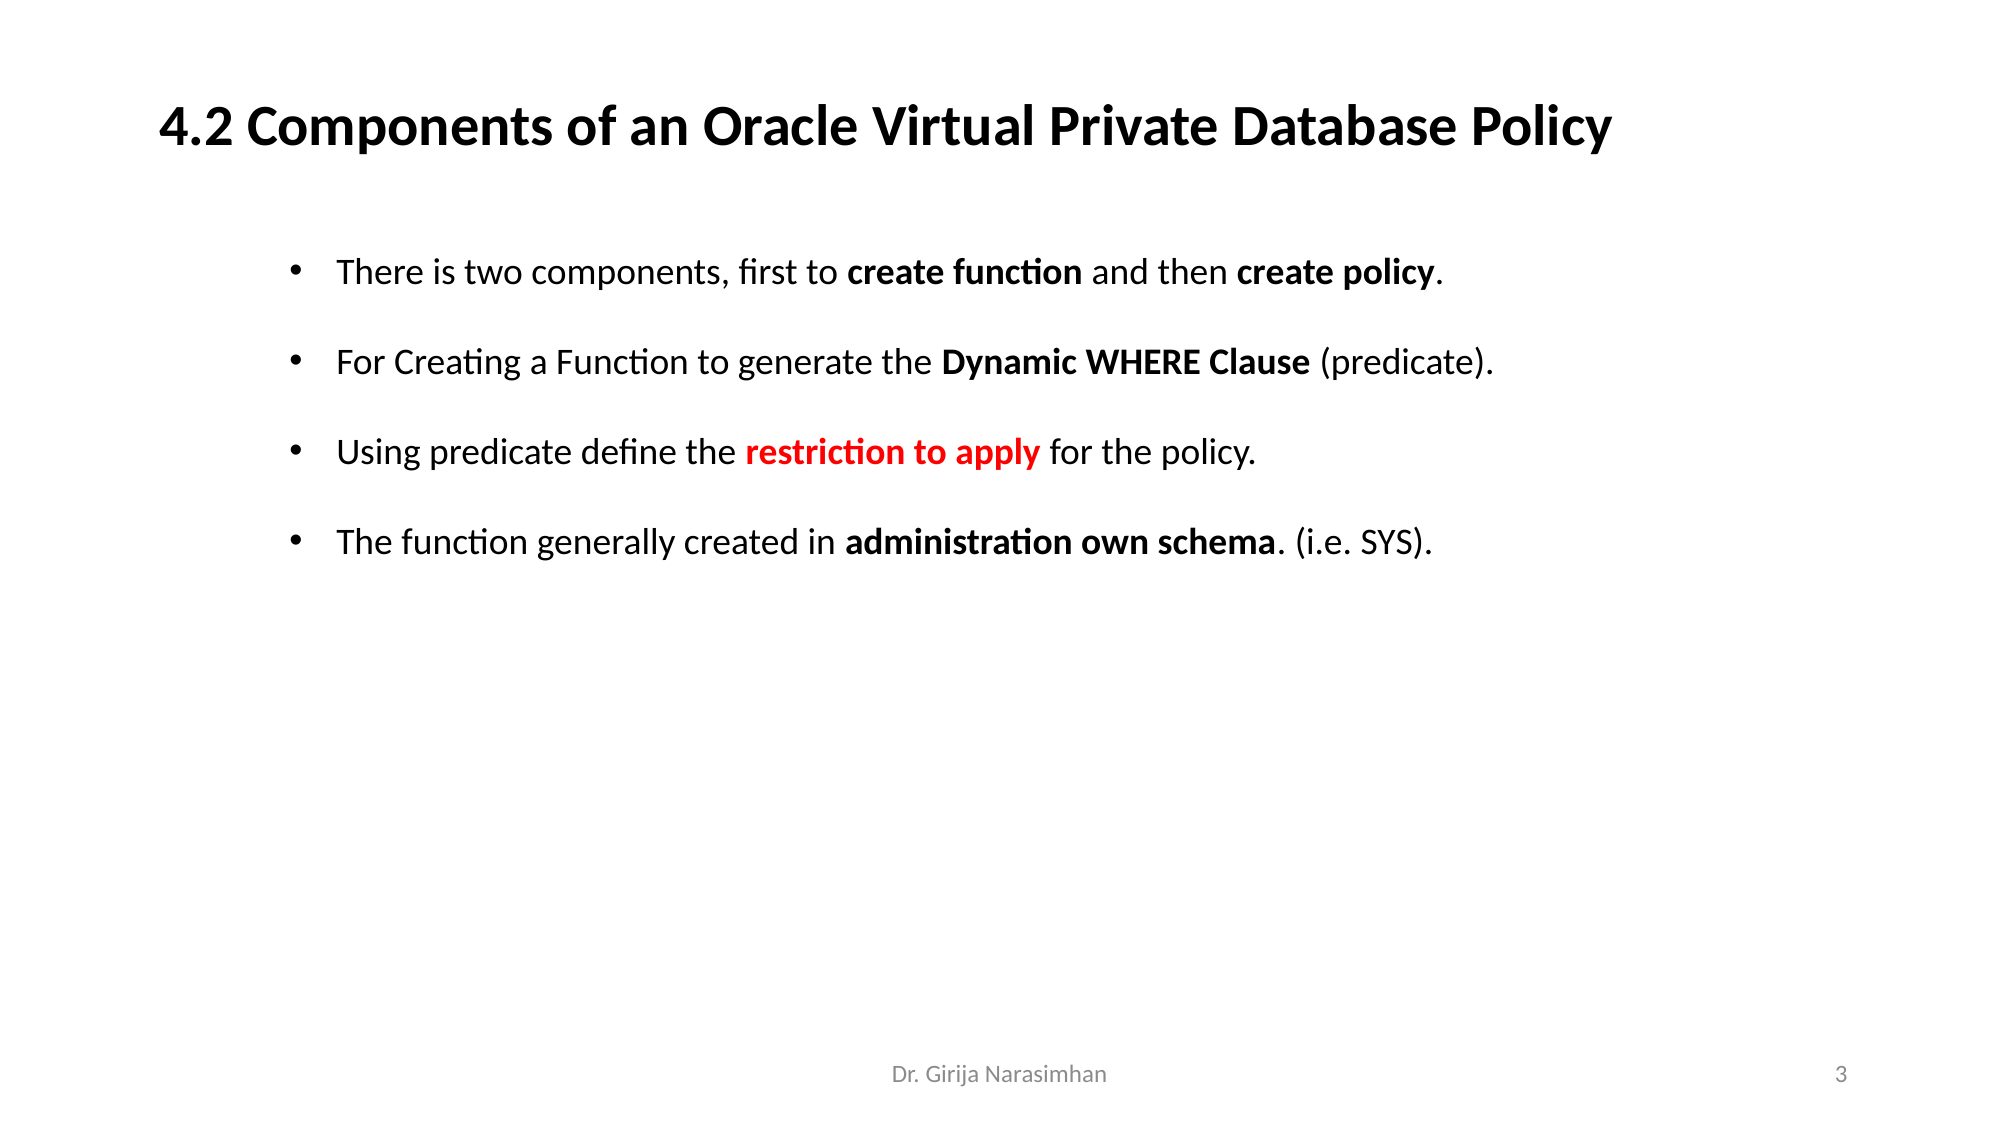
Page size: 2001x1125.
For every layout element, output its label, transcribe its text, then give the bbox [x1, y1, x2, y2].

slide_number 3 [1412, 1042, 1863, 1103]
text_box 4.2 Components of an Oracle Virtual Private Database Policy [144, 80, 1629, 165]
footer Dr. Girija Narasimhan [662, 1042, 1338, 1103]
text_box There is two components, first to create function and then create policy. For Creating a Function to generate the Dynamic WHERE Clause (predicate). Using predicate define the restriction to apply for the policy. The function generally created in administration own schema. (i.e. SYS). [274, 239, 1788, 570]
